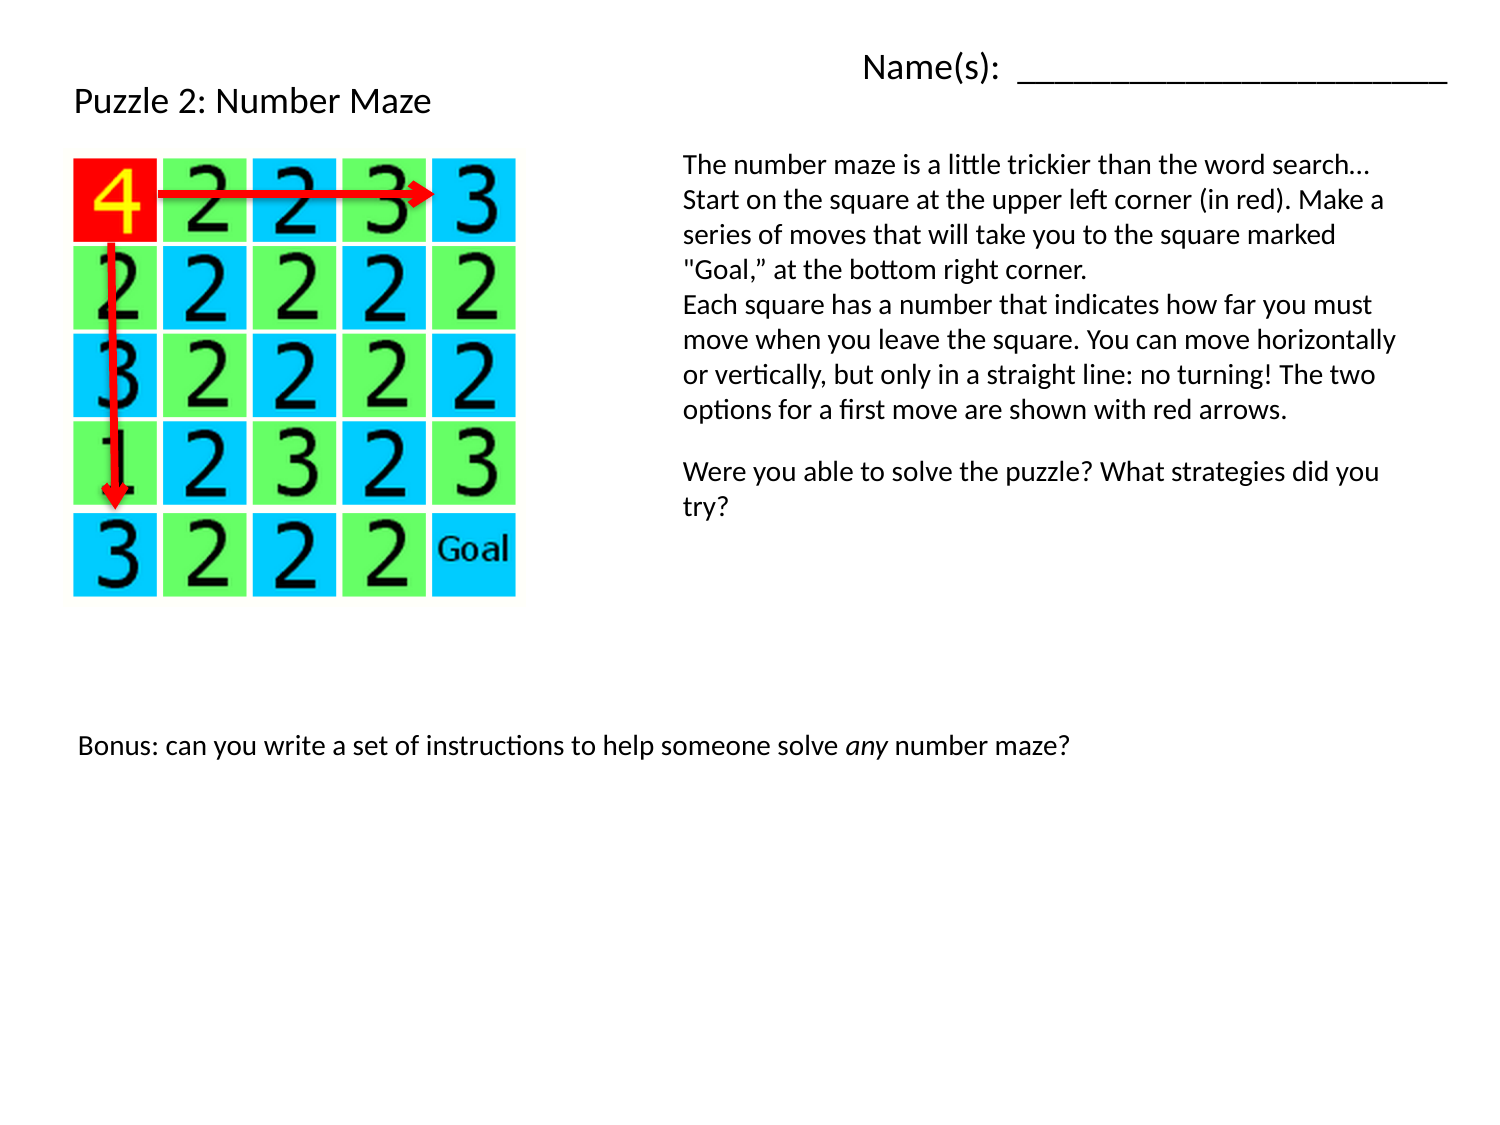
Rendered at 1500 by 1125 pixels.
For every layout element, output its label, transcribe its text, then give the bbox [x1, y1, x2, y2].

text_box Were you able to solve the puzzle? What strategies did you try? [668, 444, 1419, 530]
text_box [110, 242, 116, 510]
text_box Puzzle 2: Number Maze [58, 68, 448, 129]
text_box The number maze is a little trickier than the word search… Start on the square at the upper left corner (in red). Make a series of moves that will take you to the square marked "Goal,” at the bottom right corner. Each square has a number that indicates how far you must move when you leave the square. You can move horizontally or vertically, but only in a straight line: no turning! The two options for a first move are shown with red arrows. [668, 137, 1419, 433]
text_box Bonus: can you write a set of instructions to help someone solve any number maze? [63, 718, 1087, 769]
picture [63, 148, 527, 607]
text_box Name(s): _______________________ [847, 34, 1467, 95]
